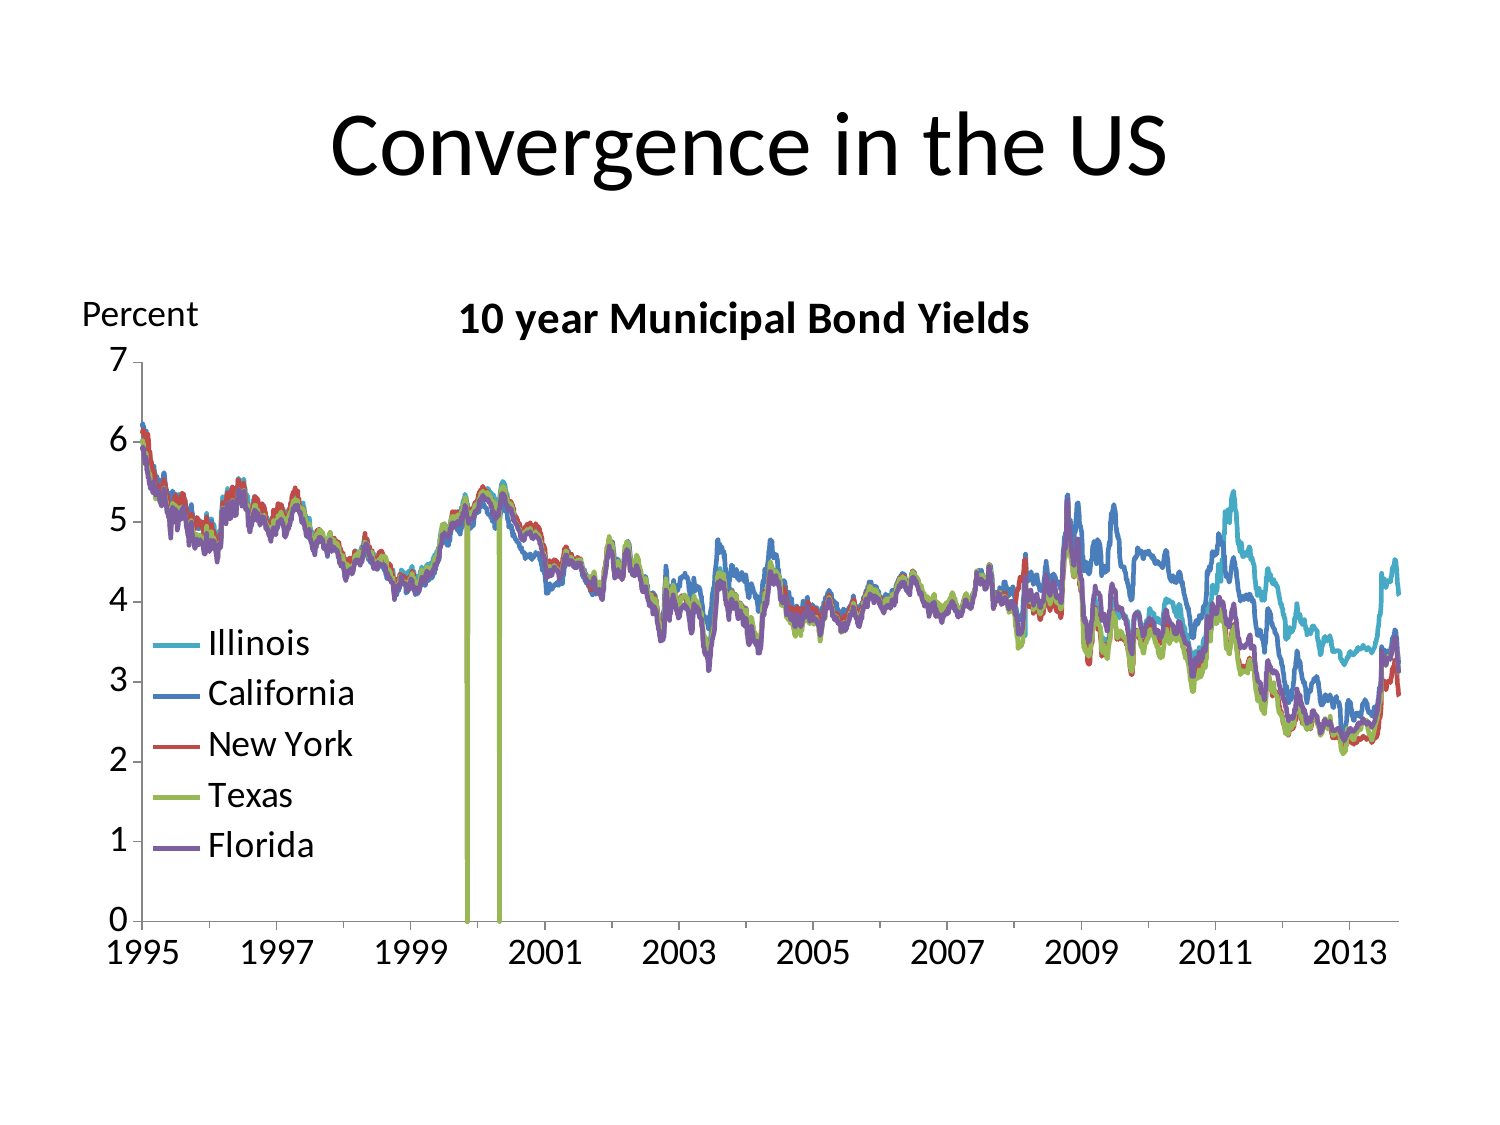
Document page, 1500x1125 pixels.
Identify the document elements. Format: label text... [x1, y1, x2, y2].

title Convergence in the US [75, 45, 1425, 233]
chart [74, 262, 1426, 1006]
